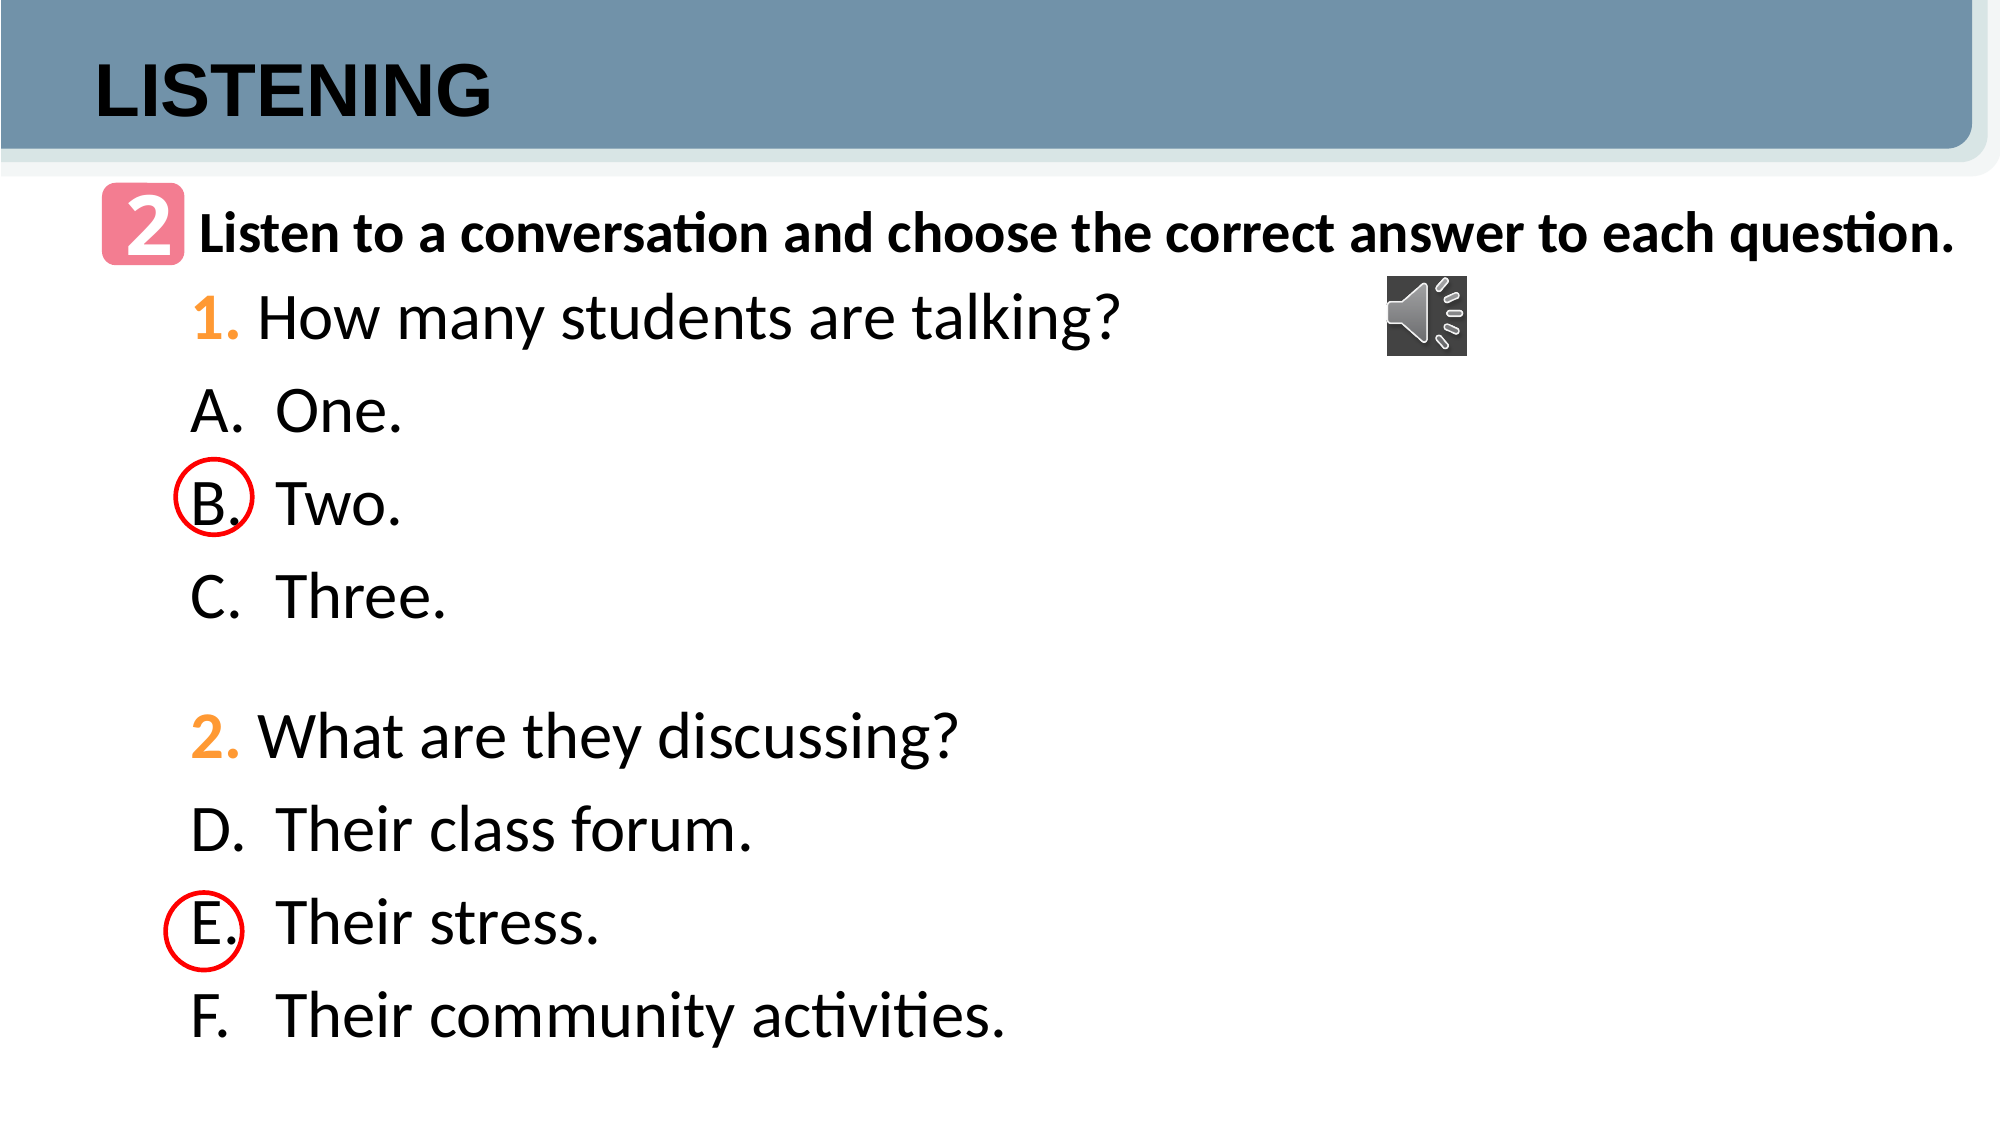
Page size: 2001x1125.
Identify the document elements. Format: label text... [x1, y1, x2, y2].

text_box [1, 0, 2000, 177]
text_box 2 [110, 177, 176, 280]
text_box [174, 458, 254, 536]
text_box [164, 891, 244, 972]
text_box [100, 182, 110, 265]
text_box [176, 182, 184, 266]
picture [1385, 274, 1469, 357]
list 1. How many students are talking? One. Two. Three. 2. What are they discussing? Their class forum. Their stress. Their community activities. [175, 275, 1337, 1102]
text_box Listen to a conversation and choose the correct answer to each question. [184, 187, 1988, 272]
